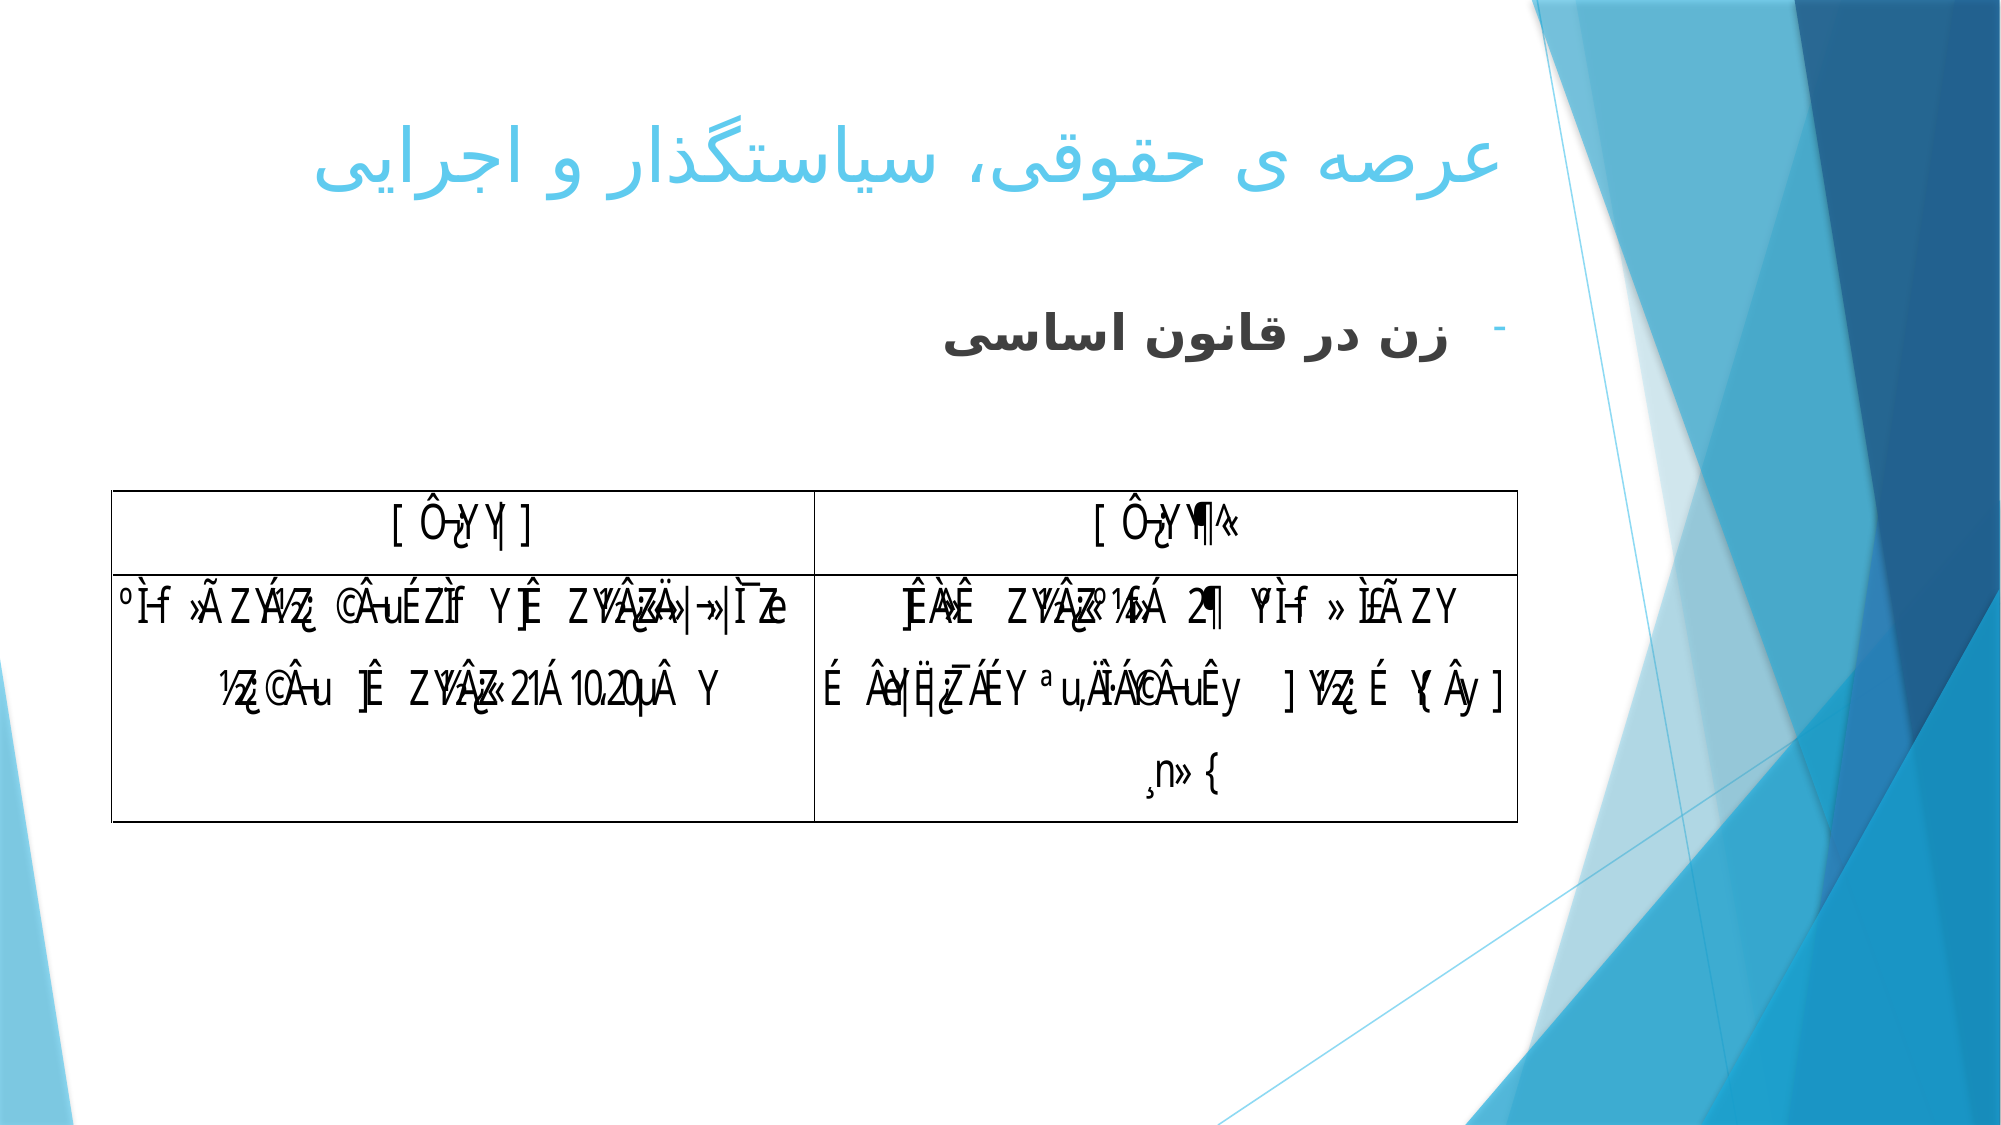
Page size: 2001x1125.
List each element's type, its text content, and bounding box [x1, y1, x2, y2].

picture [110, 489, 1522, 916]
title عرصه ی حقوقی، سیاستگذار و اجرایی [111, 99, 1522, 239]
list زن در قانون اساسی [111, 293, 1522, 489]
